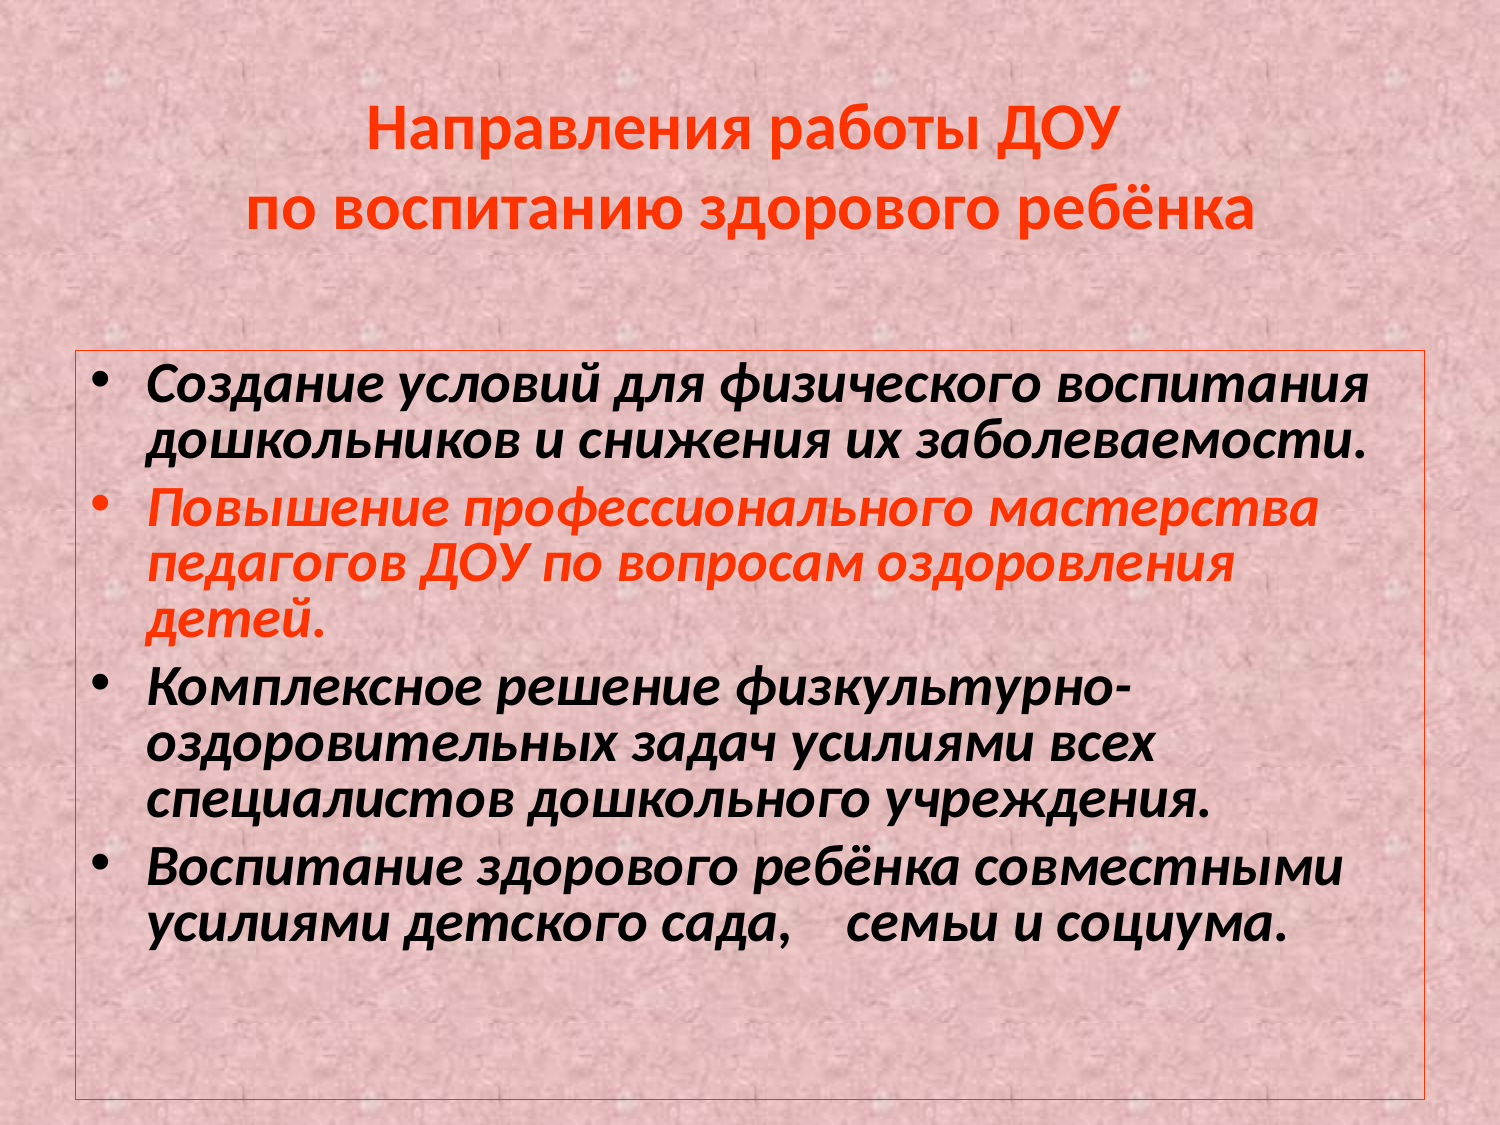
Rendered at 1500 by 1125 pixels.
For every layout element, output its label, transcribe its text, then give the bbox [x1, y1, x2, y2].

picture [0, 0, 1500, 1125]
title Направления работы ДОУ по воспитанию здорового ребёнка [35, 45, 1454, 282]
list Создание условий для физического воспитания дошкольников и снижения их заболеваемости. Повышение профессионального мастерства педагогов ДОУ по вопросам оздоровления детей. Комплексное решение физкультурно-оздоровительных задач усилиями всех специалистов дошкольного учреждения. Воспитание здорового ребёнка совместными усилиями детского сада, семьи и социума. [75, 350, 1425, 1100]
